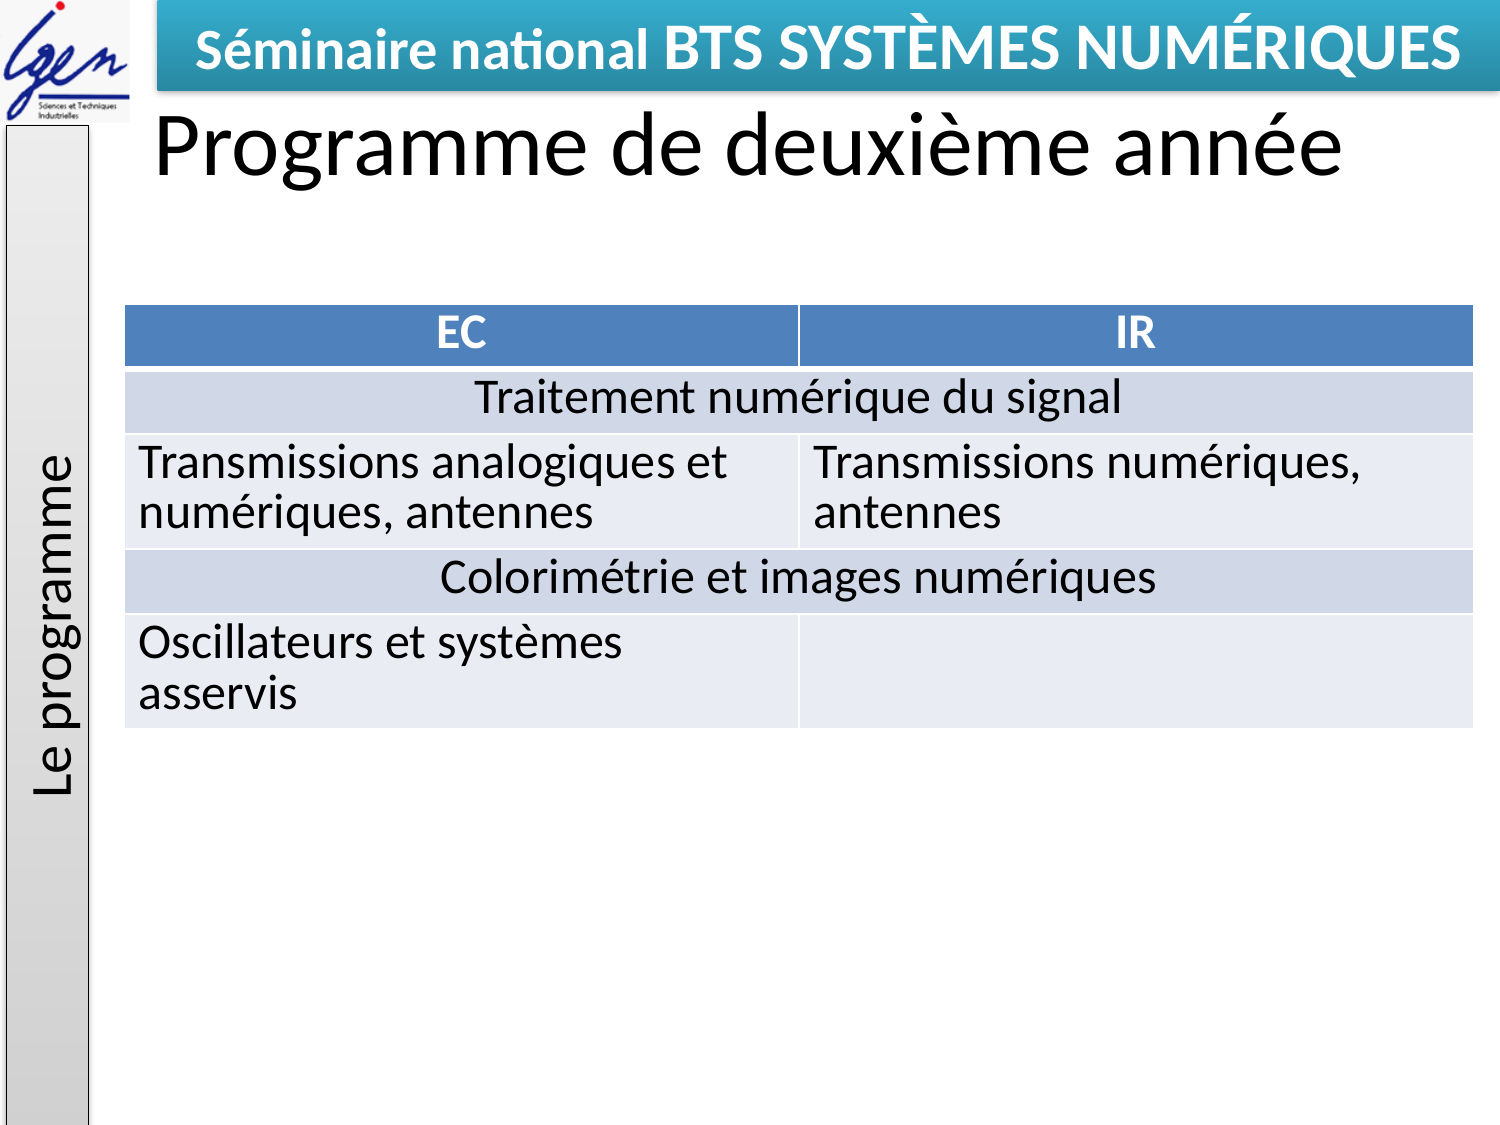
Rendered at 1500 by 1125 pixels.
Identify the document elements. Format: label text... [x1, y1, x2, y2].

title Programme de deuxième année [75, 45, 1425, 233]
picture [0, 0, 132, 124]
text_box Séminaire national BTS SYSTÈMES NUMÉRIQUES [157, 0, 1500, 91]
table_header IR [800, 305, 1473, 366]
table_cell [800, 615, 1473, 728]
text_box Le programme [6, 132, 89, 1125]
table_cell Oscillateurs et systèmes asservis [125, 615, 798, 728]
table_cell Transmissions analogiques et numériques, antennes [125, 435, 798, 548]
table_cell Traitement numérique du signal [125, 372, 1473, 433]
table_header EC [125, 305, 798, 366]
table_cell Colorimétrie et images numériques [125, 550, 1473, 613]
table_cell Transmissions numériques, antennes [800, 435, 1473, 548]
